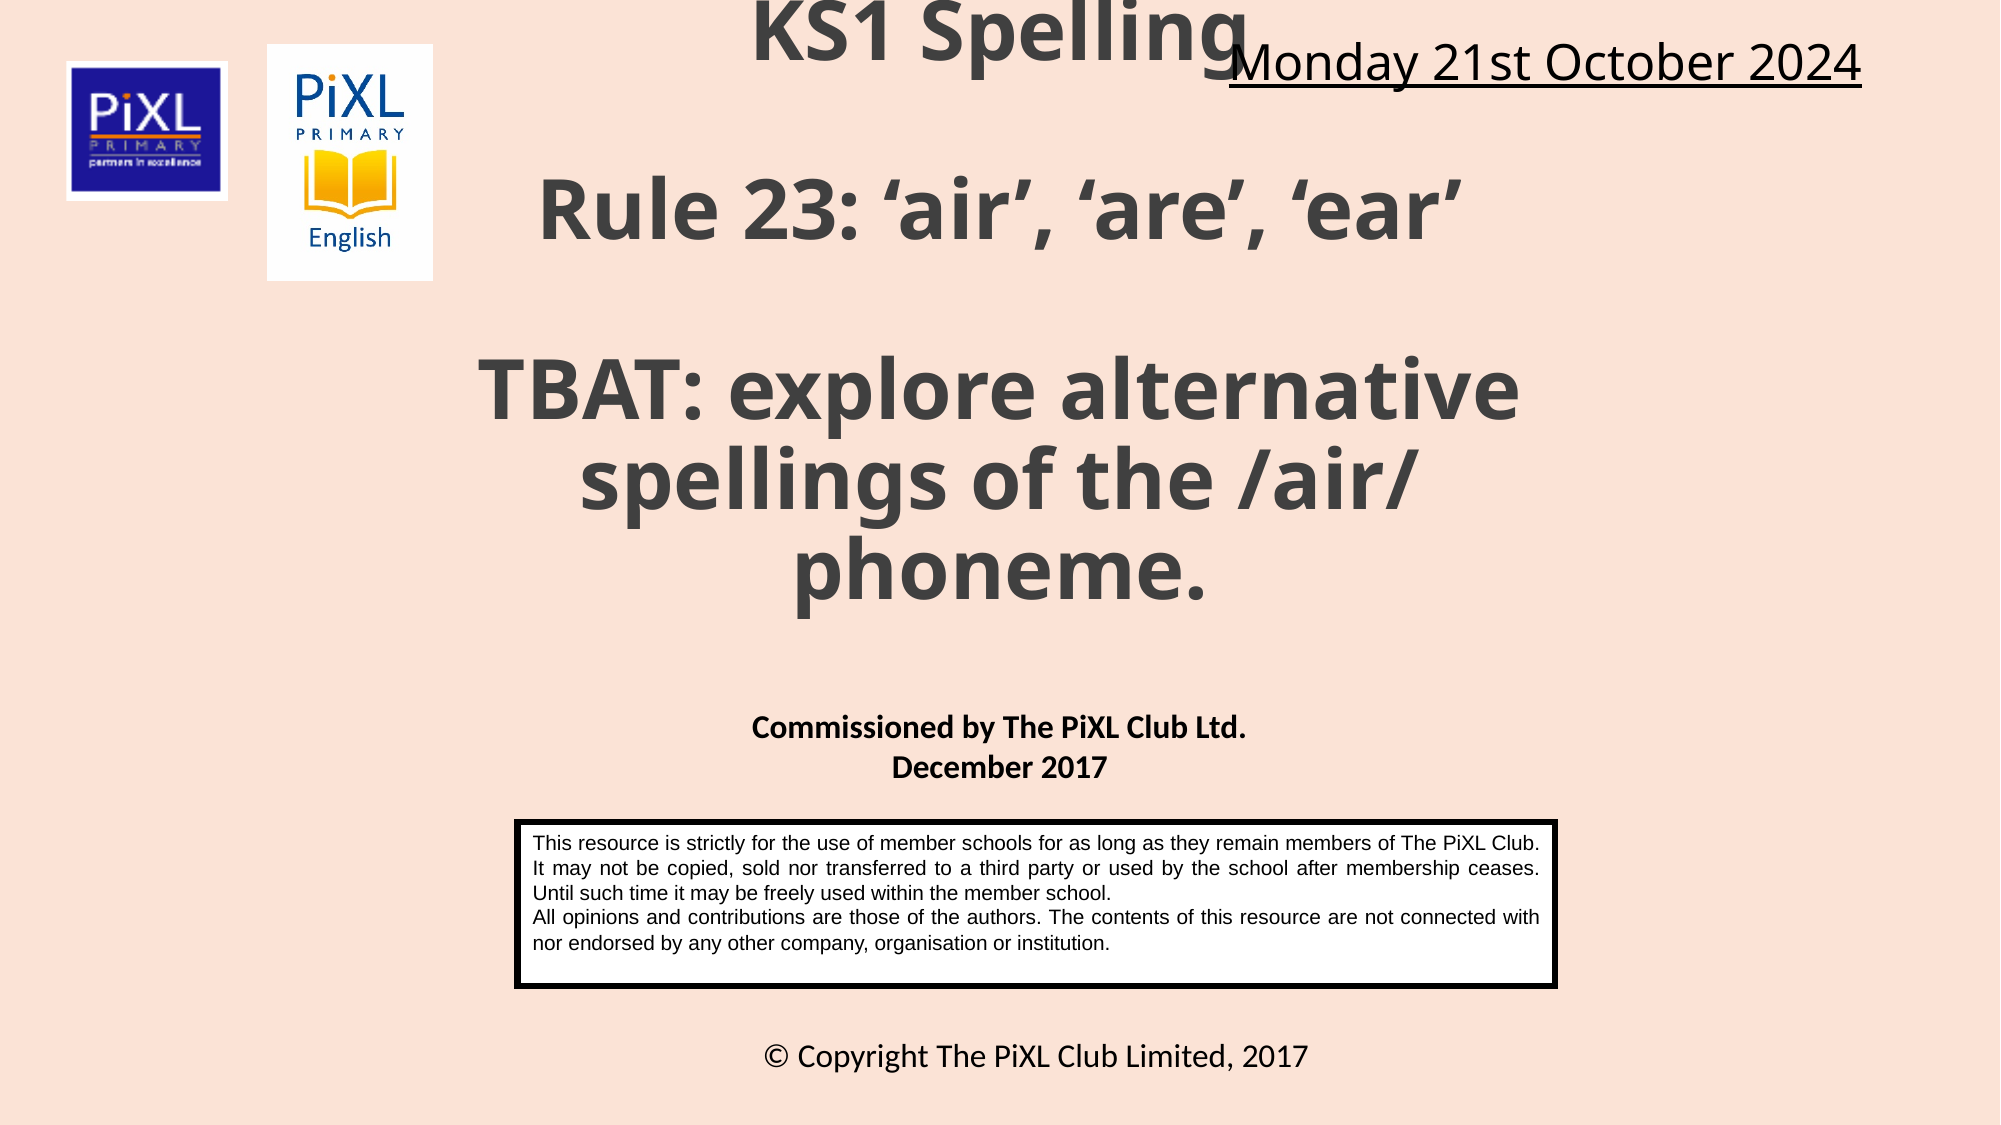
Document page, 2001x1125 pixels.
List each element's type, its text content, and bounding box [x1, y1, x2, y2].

title KS1 Spelling Rule 23: ‘air’, ‘are’, ‘ear’ TBAT: explore alternative spellings of the /air/ phoneme. [380, 412, 1621, 626]
text_box © Copyright The PiXL Club Limited, 2017 [740, 986, 1355, 1125]
picture [267, 43, 433, 282]
text_box This resource is strictly for the use of member schools for as long as they remain members of The PiXL Club. It may not be copied, sold nor transferred to a third party or used by the school after membership ceases. Until such time it may be freely used within the member school. All opinions and contributions are those of the authors. The contents of this resource are not connected with nor endorsed by any other company, organisation or institution. [517, 821, 1556, 986]
text_box Commissioned by The PiXL Club Ltd. December 2017 [715, 698, 1284, 821]
picture [65, 60, 229, 201]
text_box Monday 21st October 2024 [1213, 22, 1932, 98]
